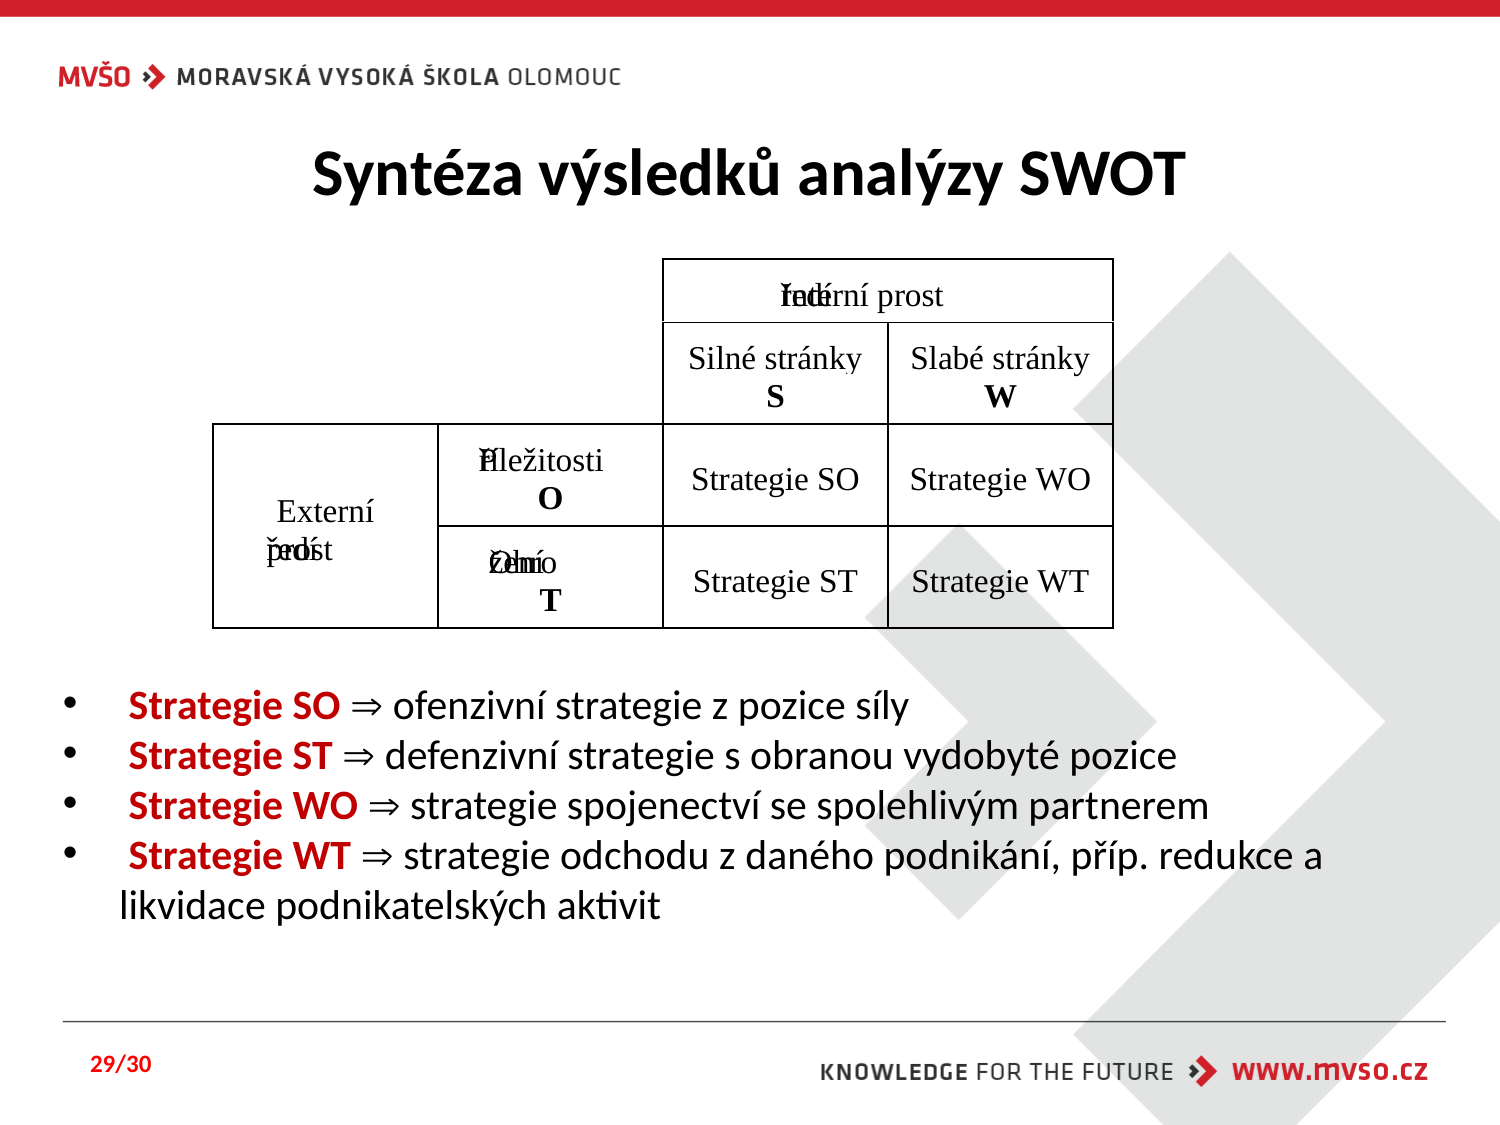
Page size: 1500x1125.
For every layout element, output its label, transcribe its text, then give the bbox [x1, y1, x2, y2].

title Syntéza výsledků analýzy SWOT [75, 75, 1425, 263]
list Strategie SO  ofenzivní strategie z pozice síly Strategie ST  defenzivní strategie s obranou vydobyté pozice Strategie WO  strategie spojenectví se spolehlivým partnerem Strategie WT  strategie odchodu z daného podnikání, příp. redukce a likvidace podnikatelských aktivit [29, 476, 1380, 1125]
picture [0, 0, 1500, 1125]
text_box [211, 257, 1115, 652]
